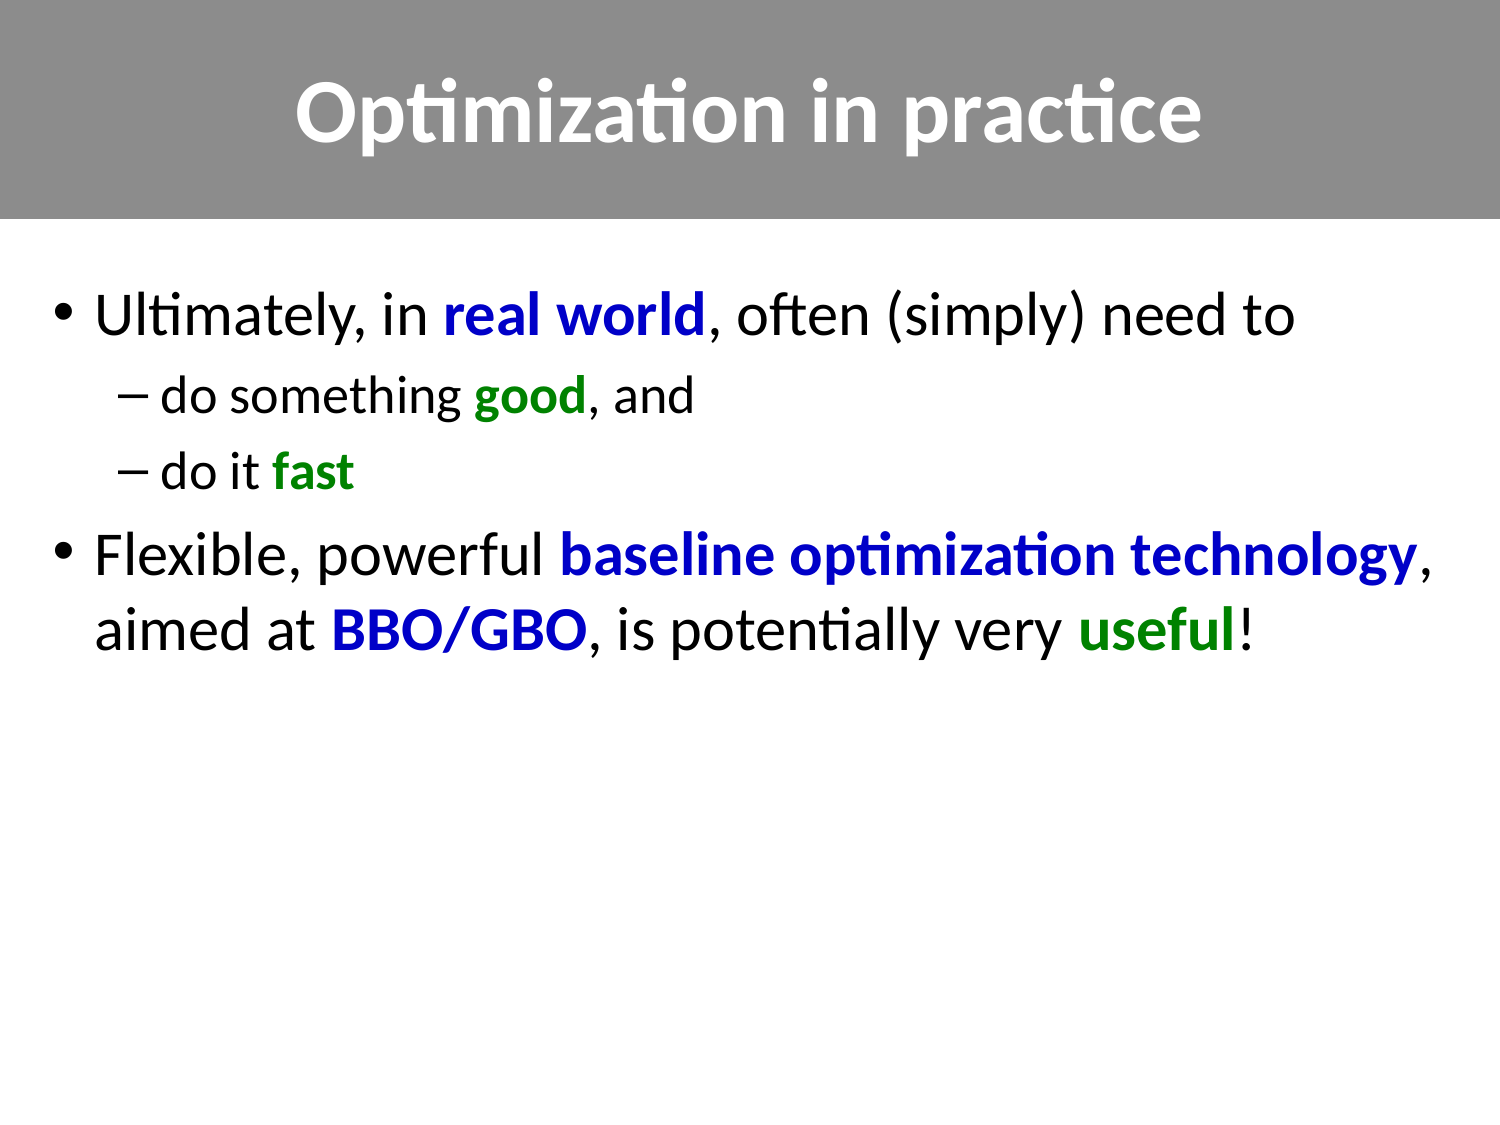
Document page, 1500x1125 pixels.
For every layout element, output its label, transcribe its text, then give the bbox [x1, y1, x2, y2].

picture [0, 0, 1500, 220]
list Ultimately, in real world, often (simply) need to do something good, and do it fast Flexible, powerful baseline optimization technology, aaimed at BBO/GBO, is potentially very useful! [37, 265, 1475, 1125]
